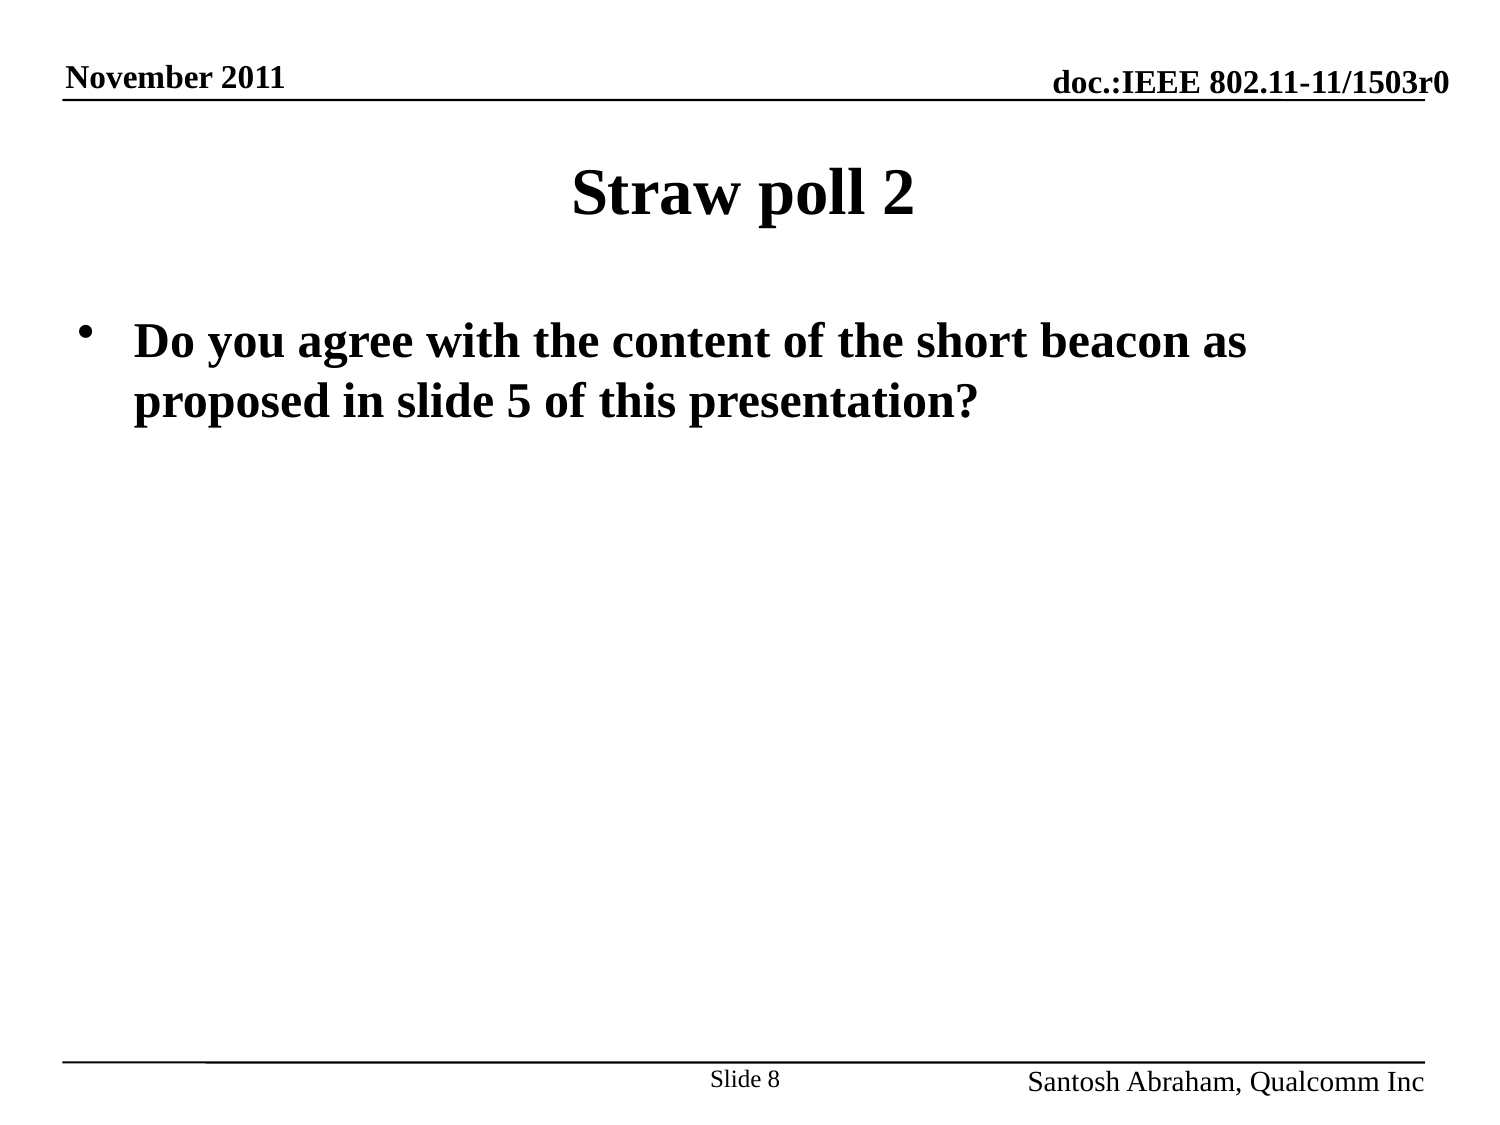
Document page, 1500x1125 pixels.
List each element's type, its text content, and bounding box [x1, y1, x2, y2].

slide_number Slide 8 [709, 1061, 781, 1093]
footer Santosh Abraham, Qualcomm Inc [1025, 1061, 1426, 1098]
title Straw poll 2 [62, 112, 1426, 263]
list Do you agree with the content of the short beacon as proposed in slide 5 of this presentation? [62, 299, 1426, 1001]
